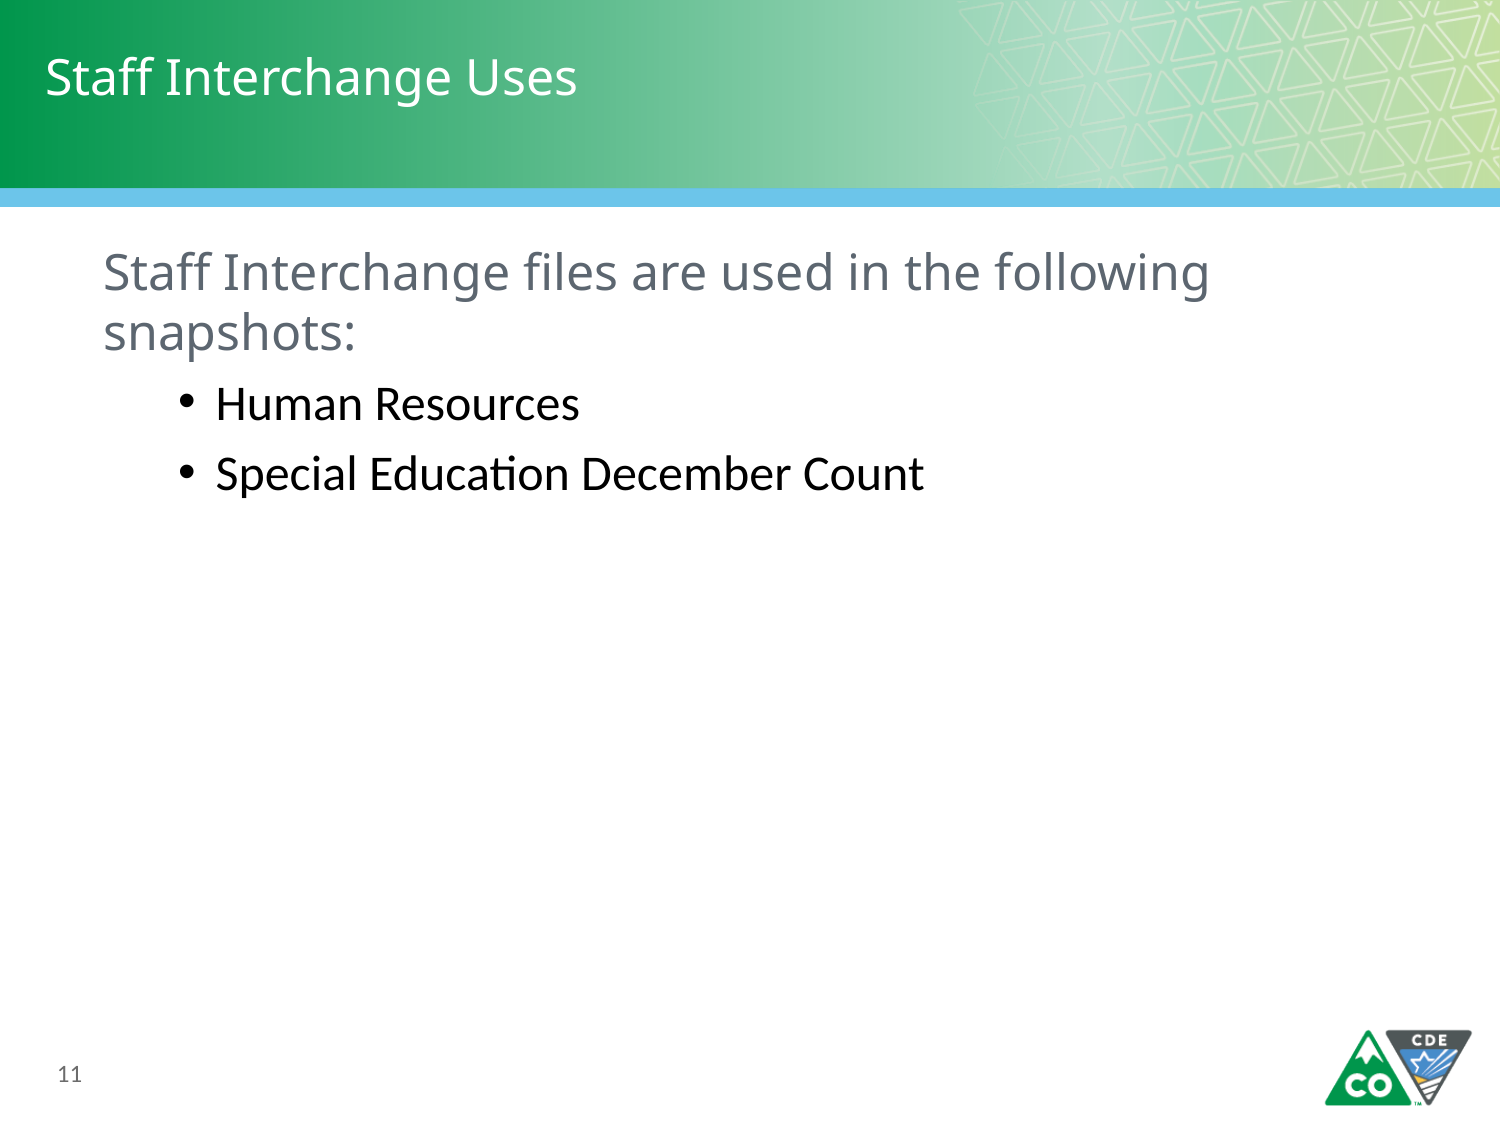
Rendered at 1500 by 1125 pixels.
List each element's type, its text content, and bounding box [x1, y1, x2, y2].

list Staff Interchange files are used in the following snapshots: Human Resources Special Education December Count [103, 239, 1397, 954]
picture [1312, 1021, 1482, 1113]
slide_number 11 [36, 1042, 104, 1103]
picture [0, 0, 1500, 207]
title Staff Interchange Uses [45, 45, 1339, 162]
